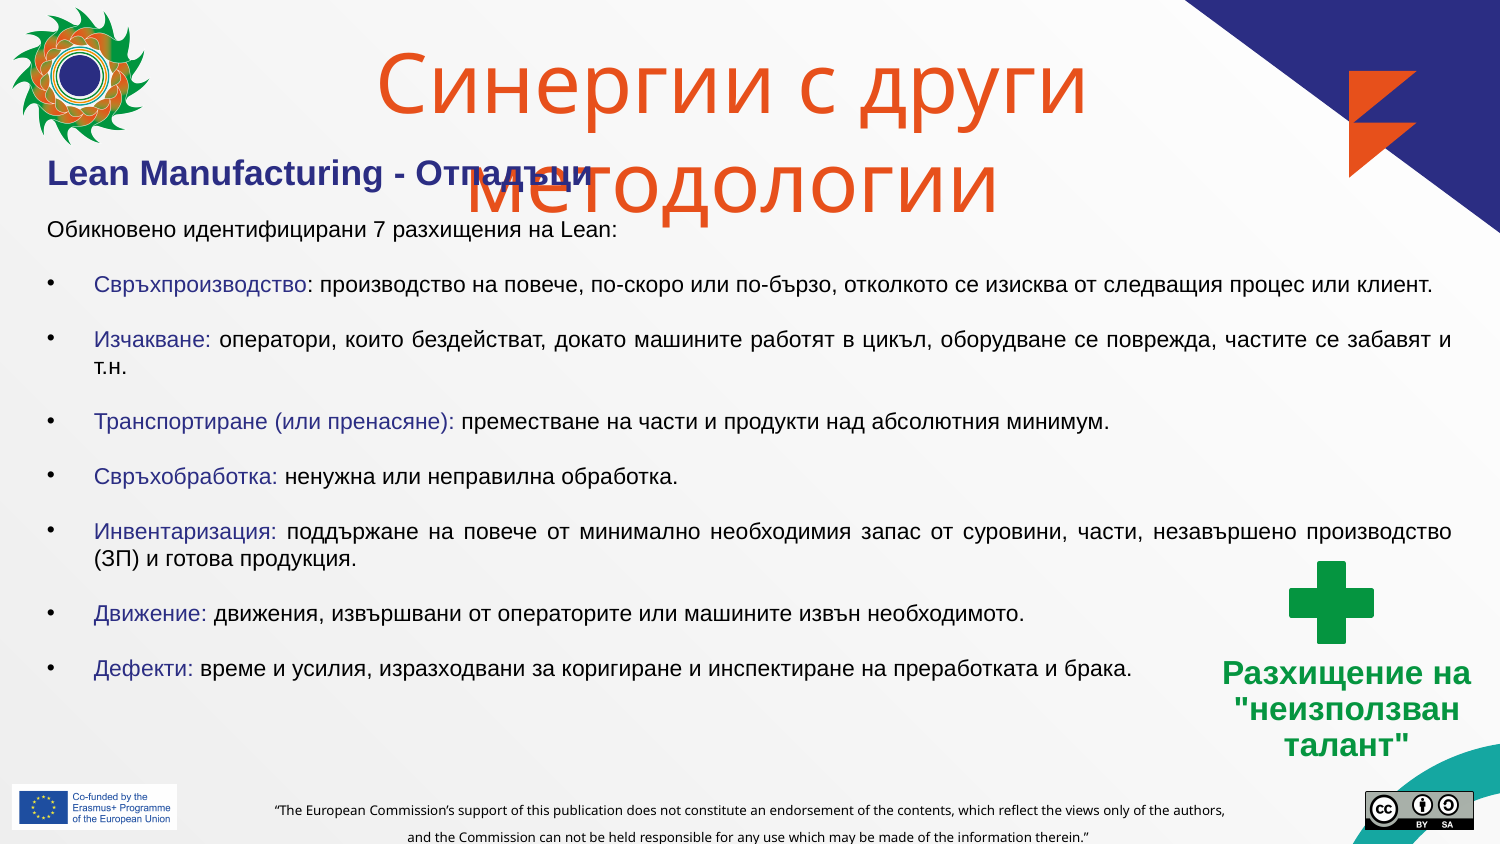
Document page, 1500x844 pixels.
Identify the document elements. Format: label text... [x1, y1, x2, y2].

text_box Разхищение на "неизползван талант" [1171, 648, 1500, 778]
text_box Обикновено идентифицирани 7 разхищения на Lean: Свръхпроизводство: производство на повече, по-скоро или по-бързо, отколкото се изисква от следващия процес или клиент. Изчакване: оператори, които бездействат, докато машините работят в цикъл, оборудване се поврежда, частите се забавят и т.н. Транспортиране (или пренасяне): преместване на части и продукти над абсолютния минимум. Свръхобработка: ненужна или неправилна обработка. Инвентаризация: поддържане на повече от минимално необходимия запас от суровини, части, незавършено производство (ЗП) и готова продукция. Движение: движения, извършвани от операторите или машините извън необходимото. Дефекти: време и усилия, изразходвани за коригиране и инспектиране на преработката и брака. [32, 227, 1468, 689]
picture [1365, 791, 1474, 830]
picture [11, 6, 151, 147]
text_box Lean Manufacturing - Отпадъци [32, 147, 1500, 227]
picture [11, 784, 177, 830]
text_box [1289, 561, 1374, 644]
title Синергии с други методологии [100, 14, 1367, 147]
